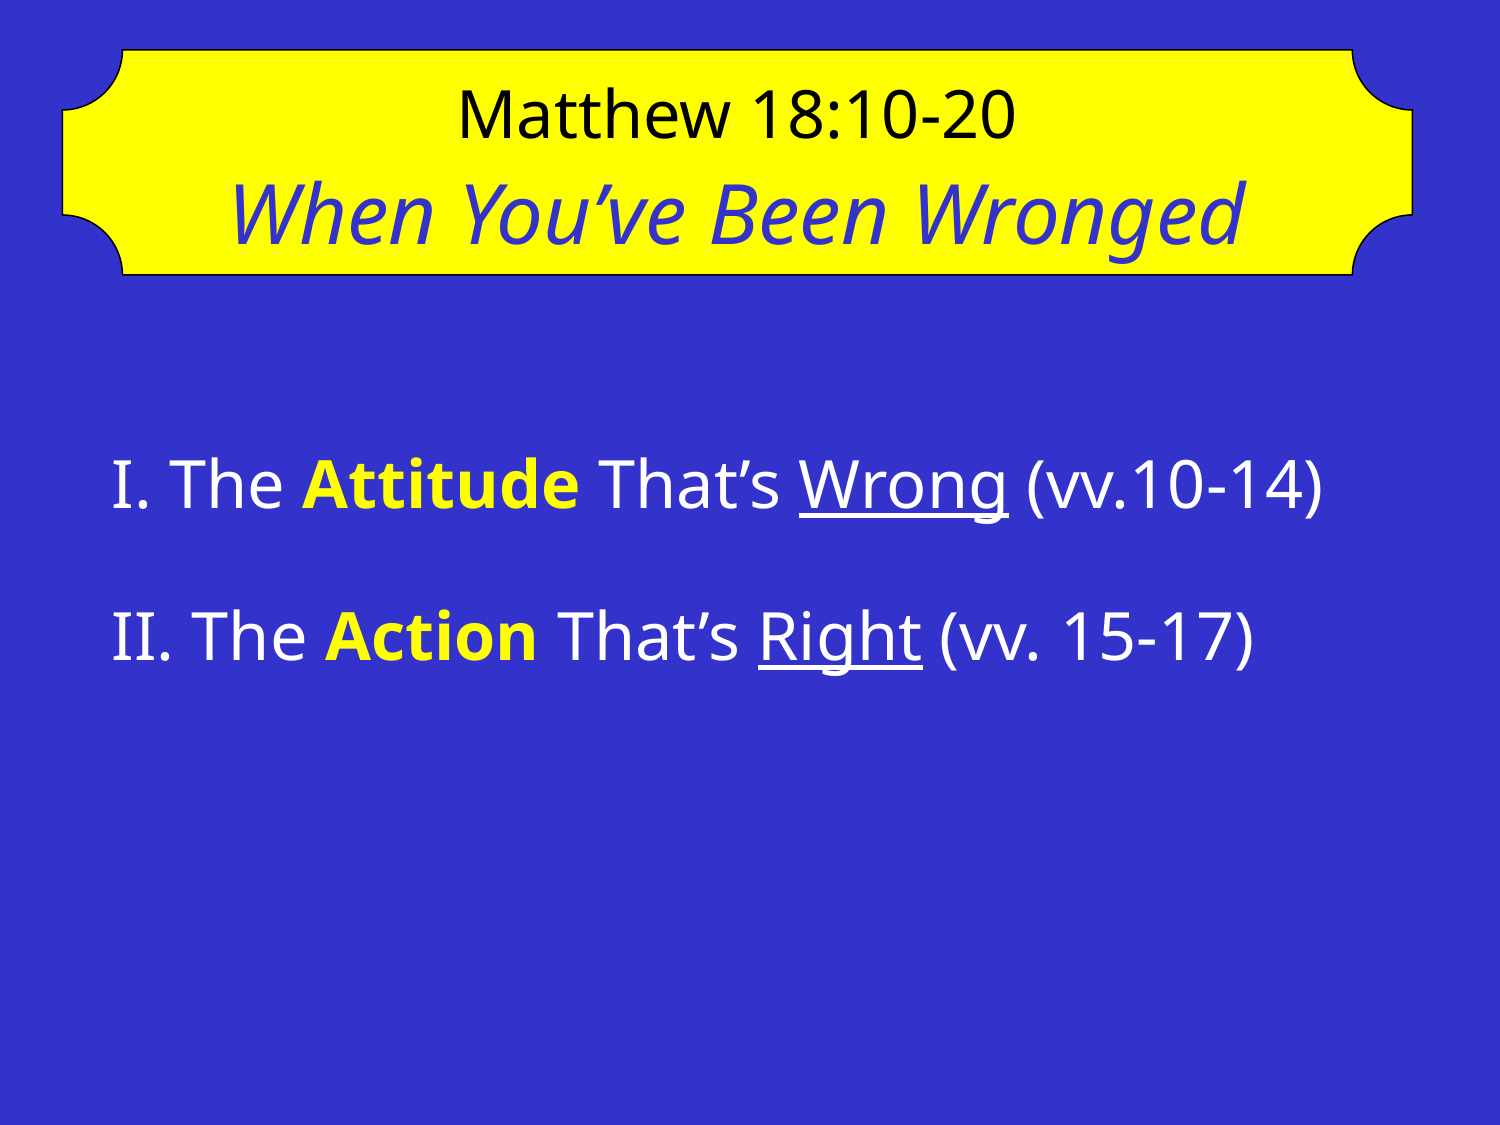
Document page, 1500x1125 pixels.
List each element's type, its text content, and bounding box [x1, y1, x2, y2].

text_box Matthew 18:10-20 When You’ve Been Wronged [62, 49, 1413, 275]
text_box I. The Attitude That’s Wrong (vv.10-14) II. The Action That’s Right (vv. 15-17) [96, 362, 1340, 681]
